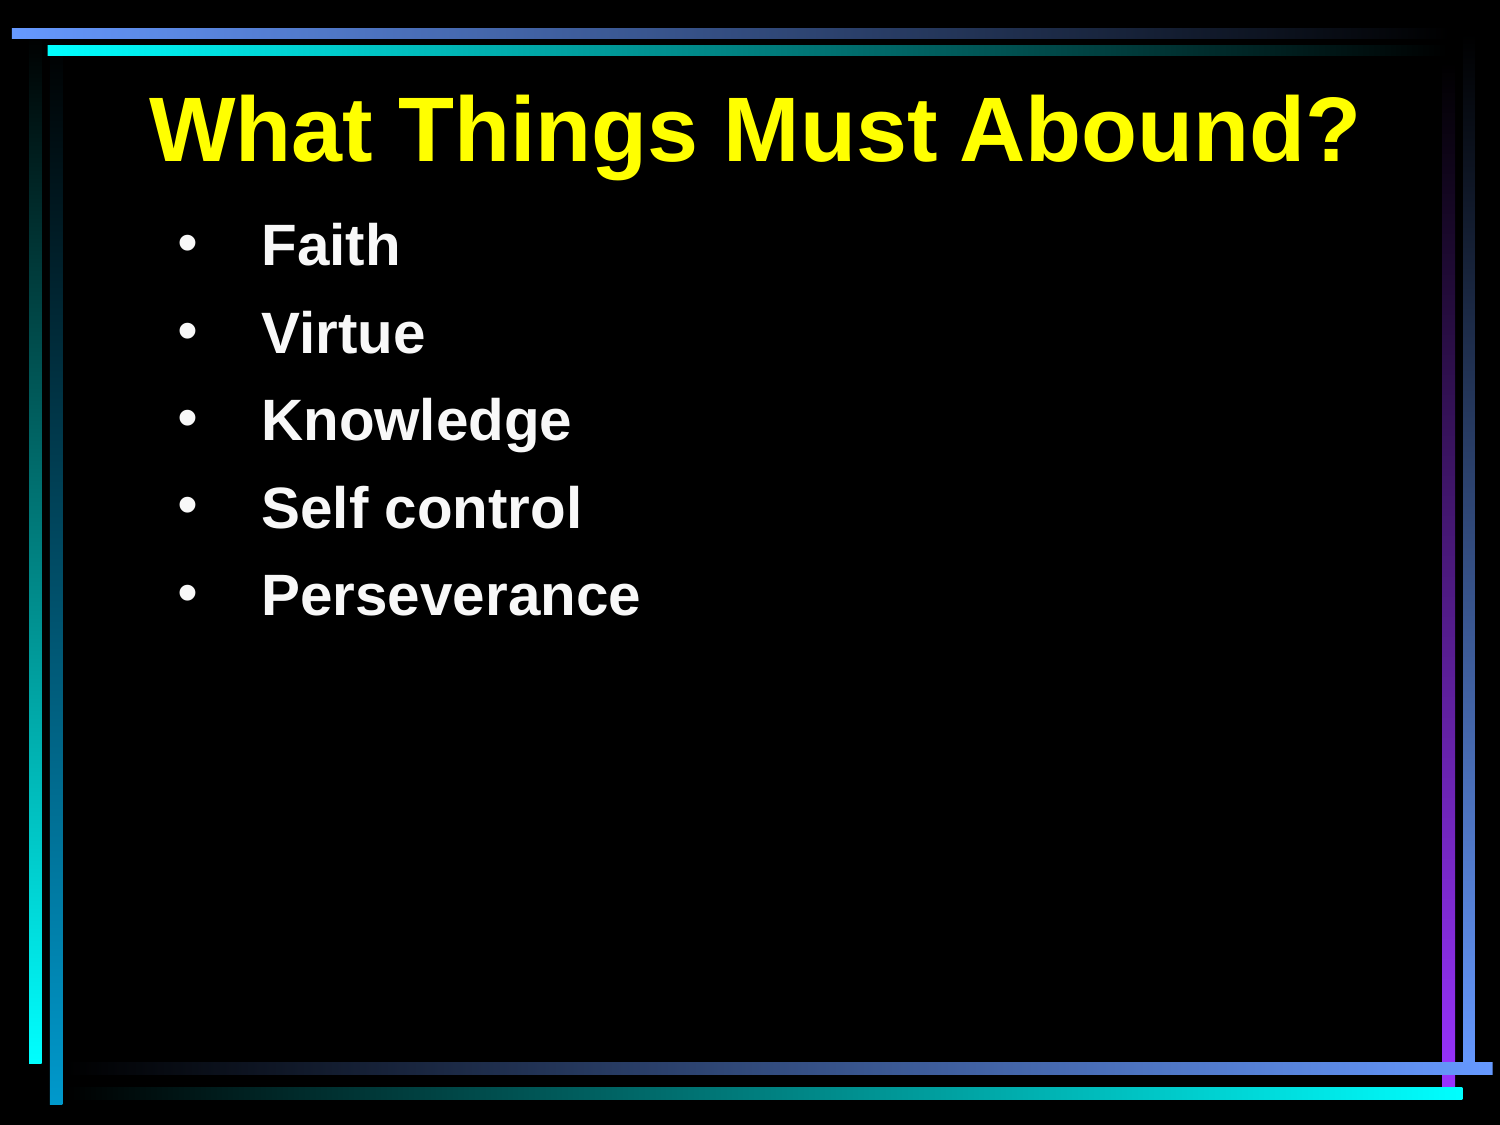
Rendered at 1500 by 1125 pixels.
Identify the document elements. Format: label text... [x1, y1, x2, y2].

text_box What Things Must Abound? Faith Virtue Knowledge Self control Perseverance [87, 62, 1425, 635]
